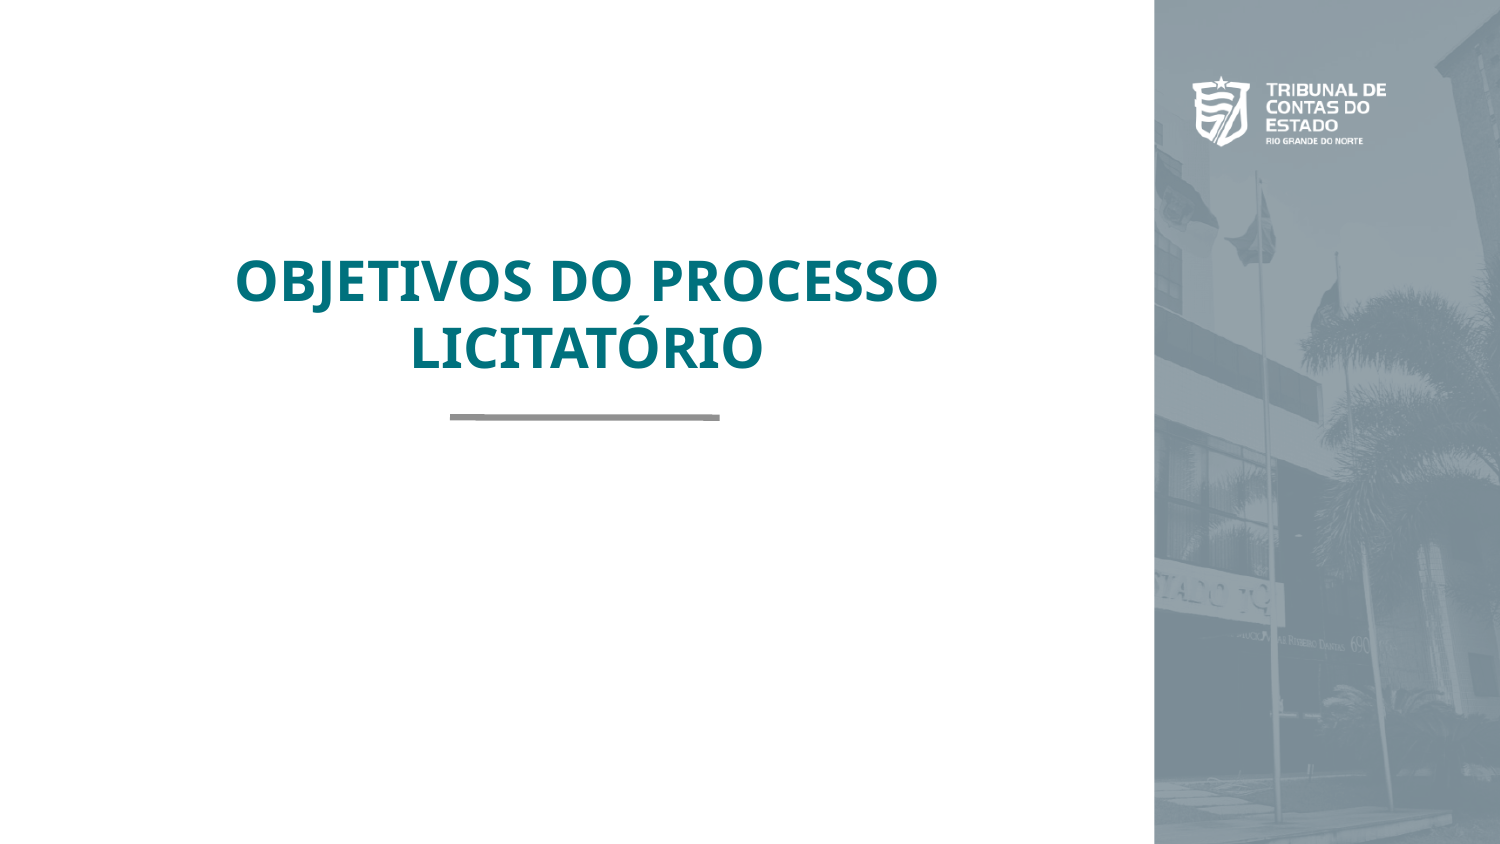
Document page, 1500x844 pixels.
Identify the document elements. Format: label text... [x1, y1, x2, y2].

picture [1154, 0, 1500, 844]
title OBJETIVOS DO PROCESSO LICITATÓRIO [44, 169, 1131, 455]
